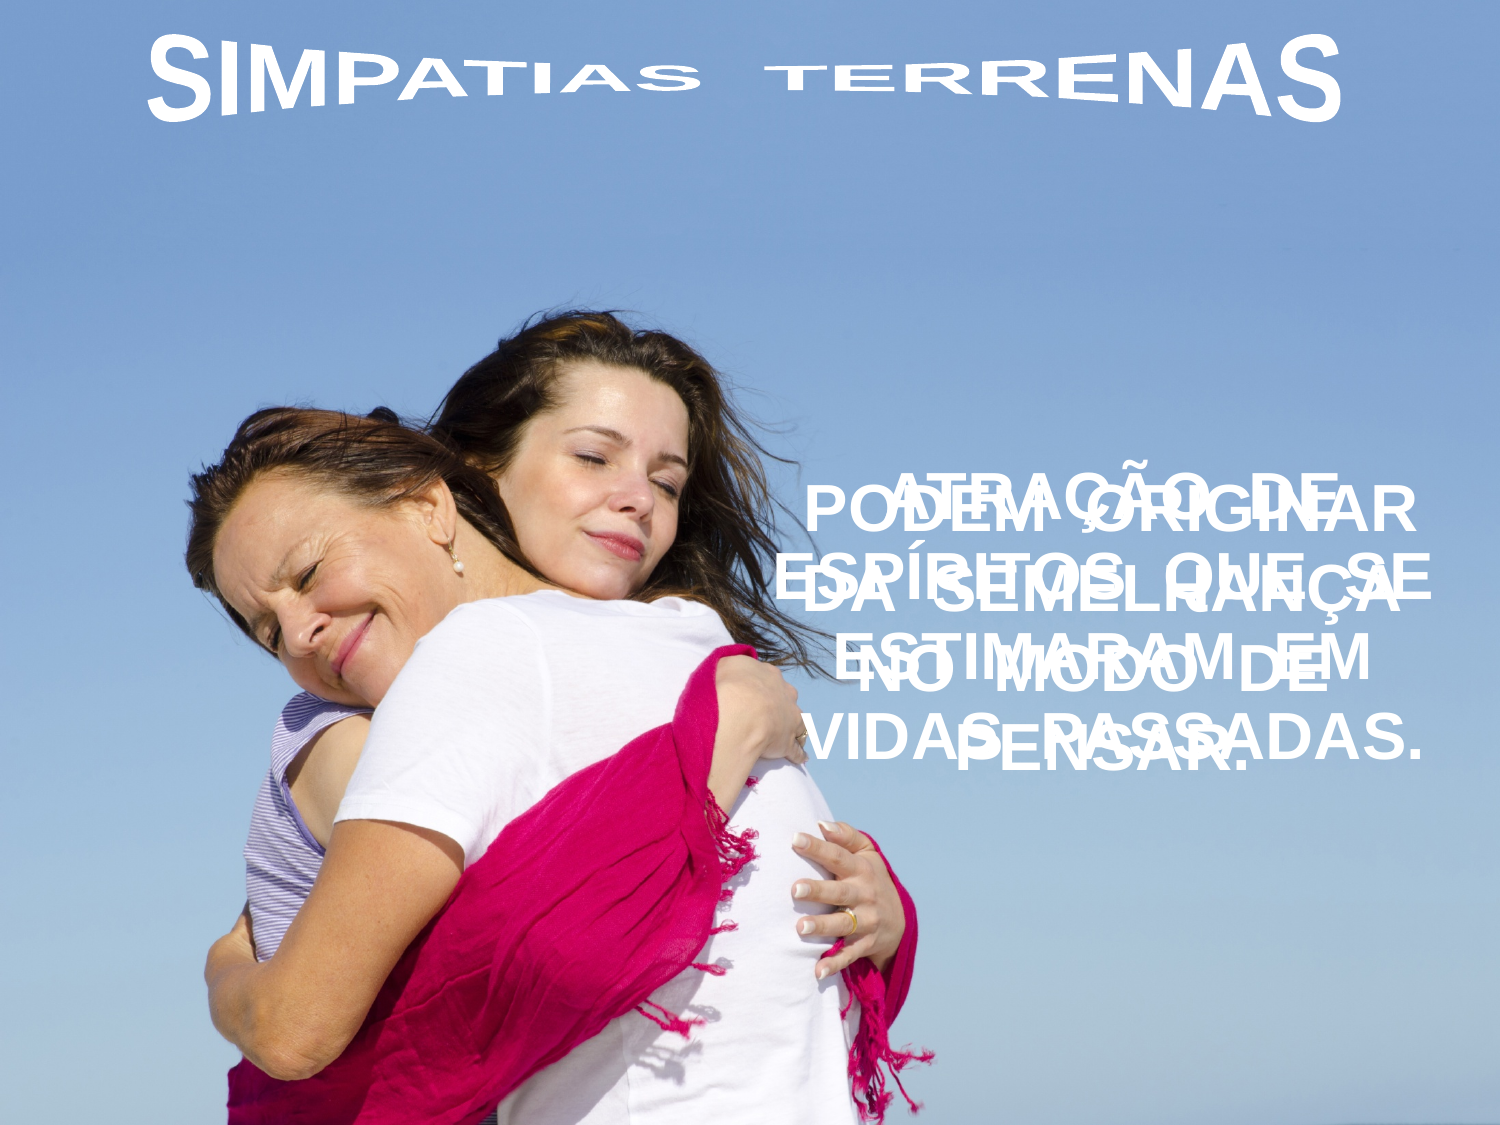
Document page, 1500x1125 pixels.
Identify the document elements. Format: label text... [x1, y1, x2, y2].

text_box PODEM ORIGINAR DA SEMELHANÇA NO MODO DE PENSAR. [705, 456, 1500, 792]
picture [0, 0, 1500, 1125]
text_box ATRAÇÃO DE ESPÍRITOS QUE SE ESTIMARAM EM VIDAS PASSADAS. [725, 445, 1500, 456]
